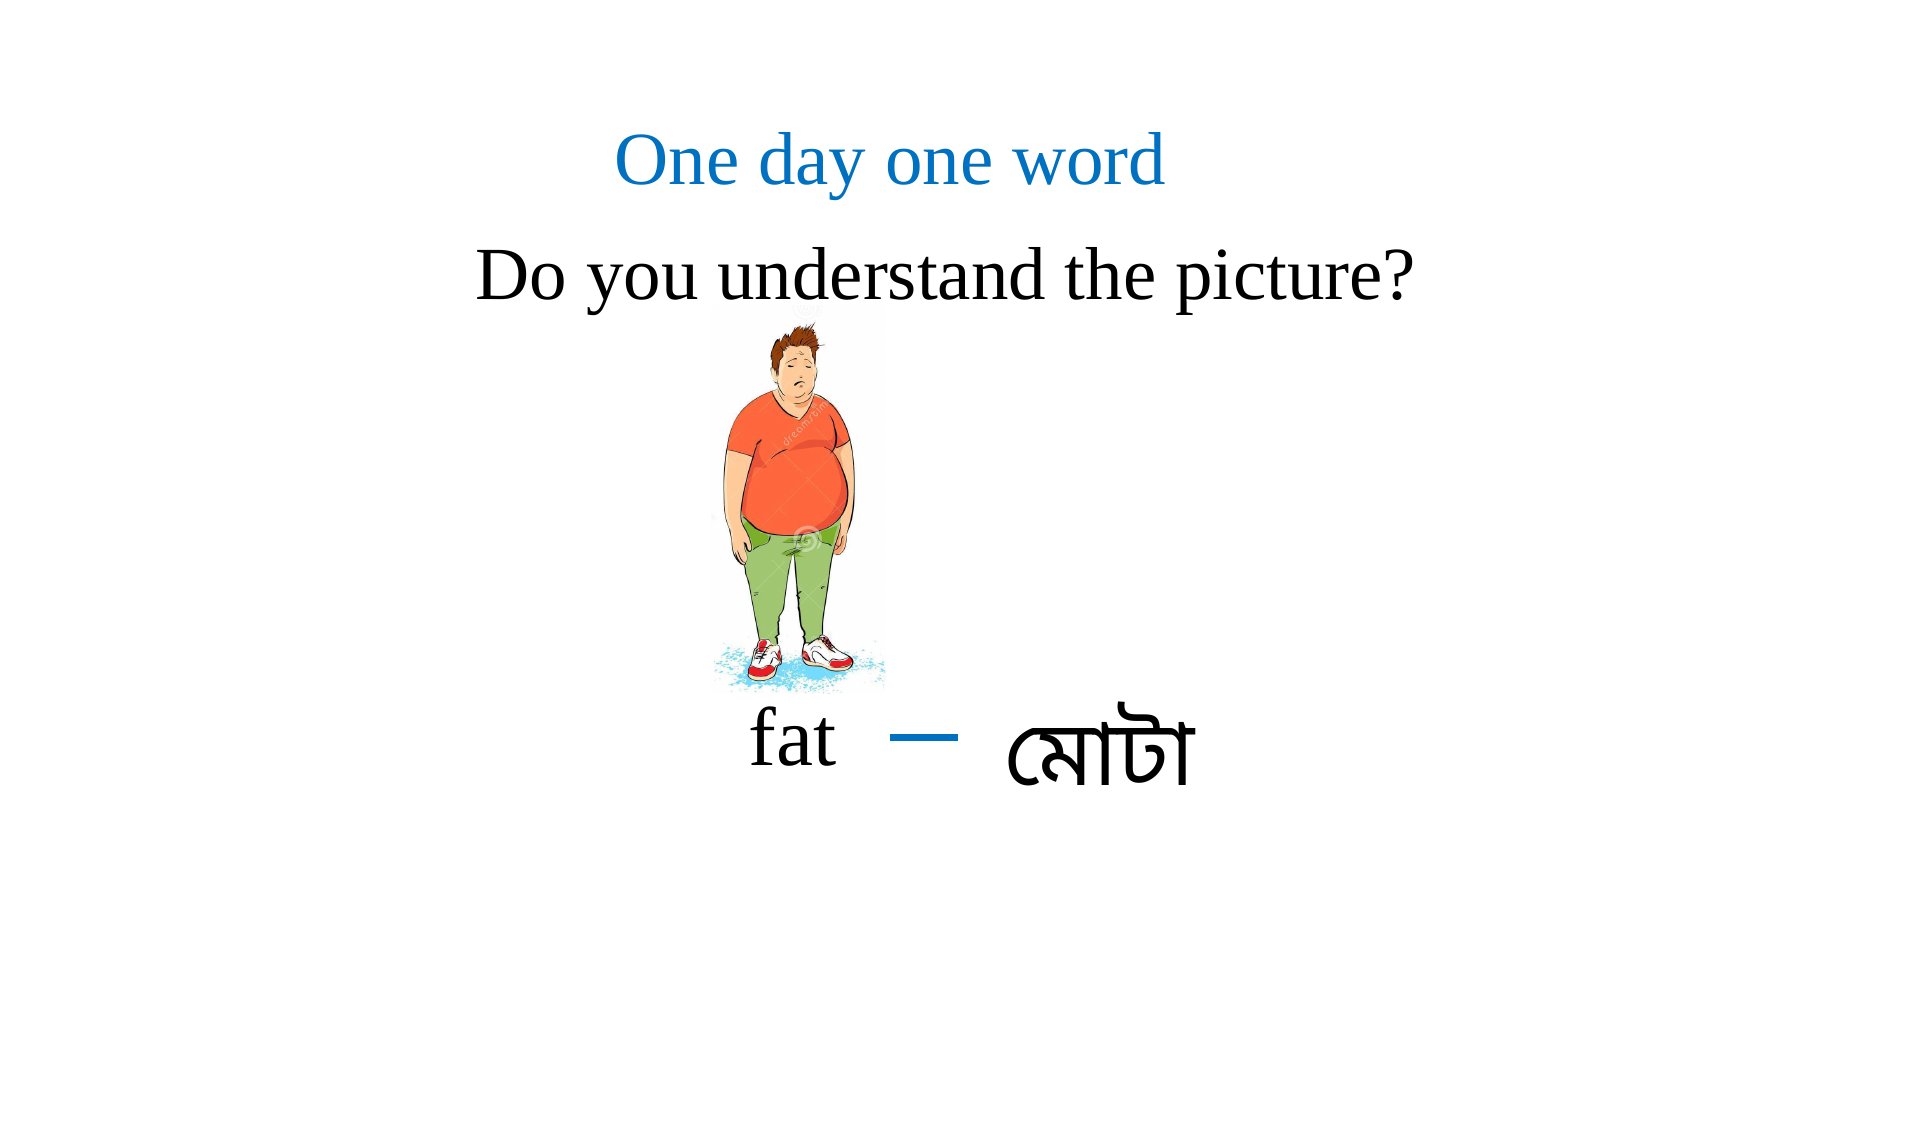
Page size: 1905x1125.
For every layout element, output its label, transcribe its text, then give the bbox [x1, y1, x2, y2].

text_box মোটা [990, 686, 1255, 811]
picture [710, 305, 886, 694]
text_box fat [734, 675, 987, 790]
text_box Do you understand the picture? [460, 217, 1506, 323]
text_box One day one word [599, 101, 1513, 207]
